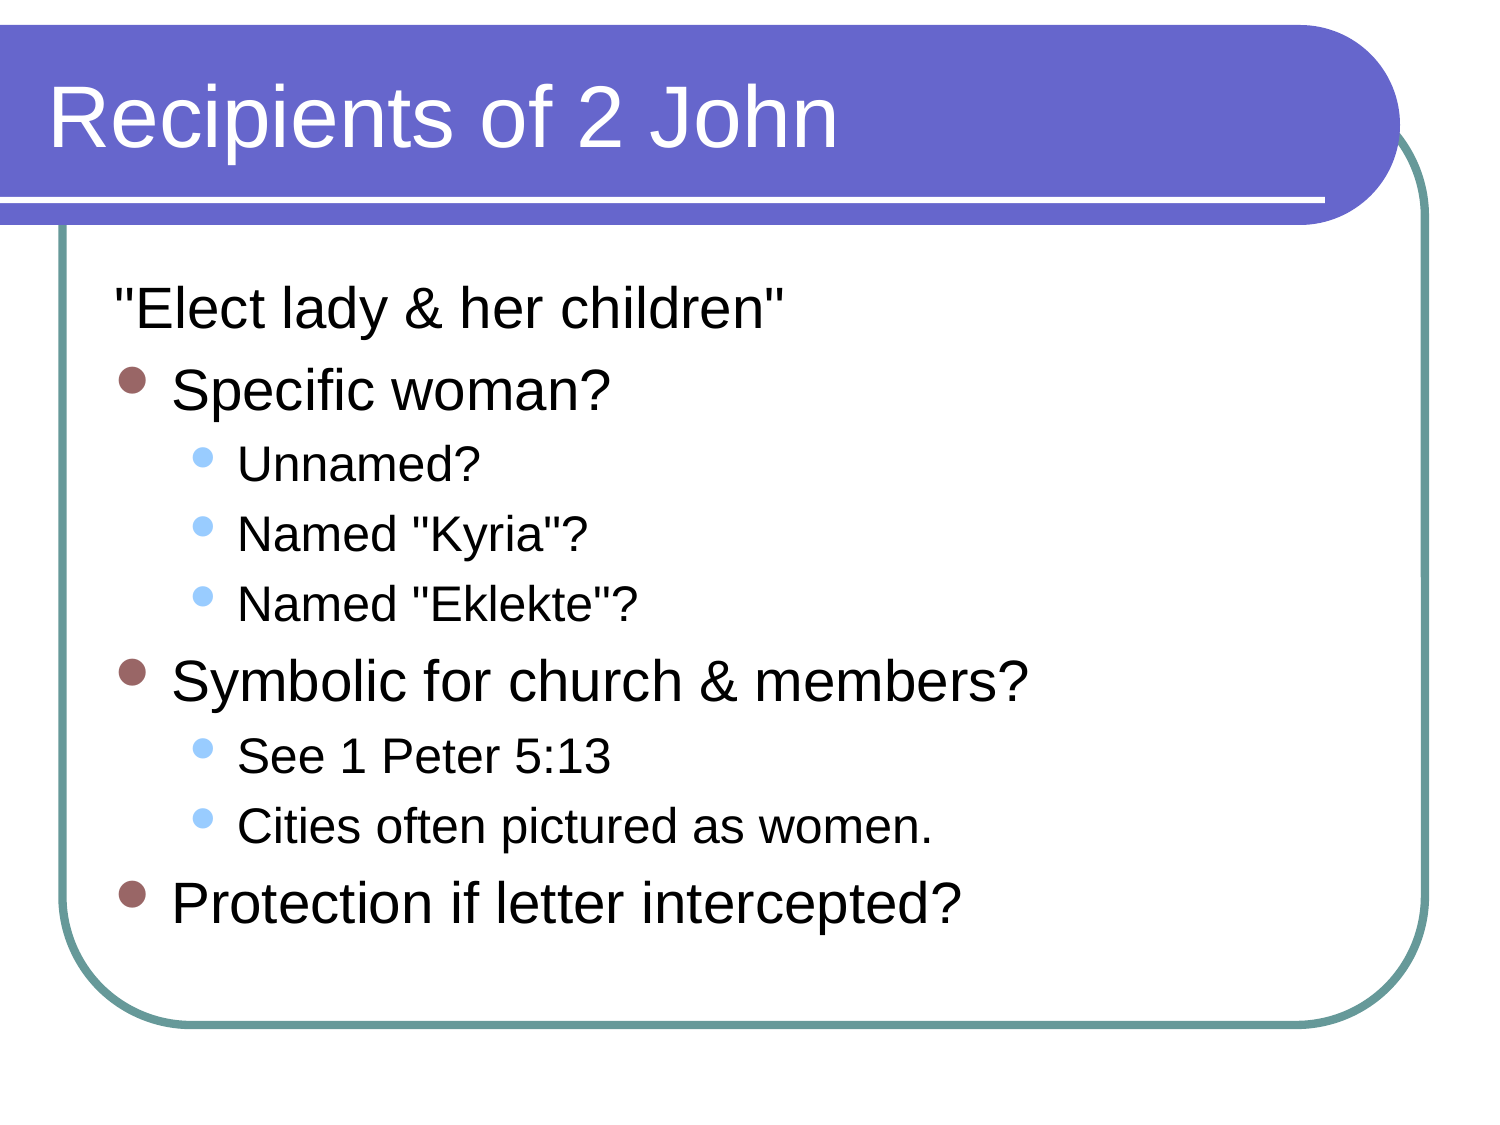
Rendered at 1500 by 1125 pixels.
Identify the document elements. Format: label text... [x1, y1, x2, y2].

title Recipients of 2 John [32, 37, 1347, 188]
list "Elect lady & her children" Specific woman? Unnamed? Named "Kyria"? Named "Eklekte"? Symbolic for church & members? See 1 Peter 5:13 Cities often pictured as women. Protection if letter intercepted? [99, 262, 1400, 988]
